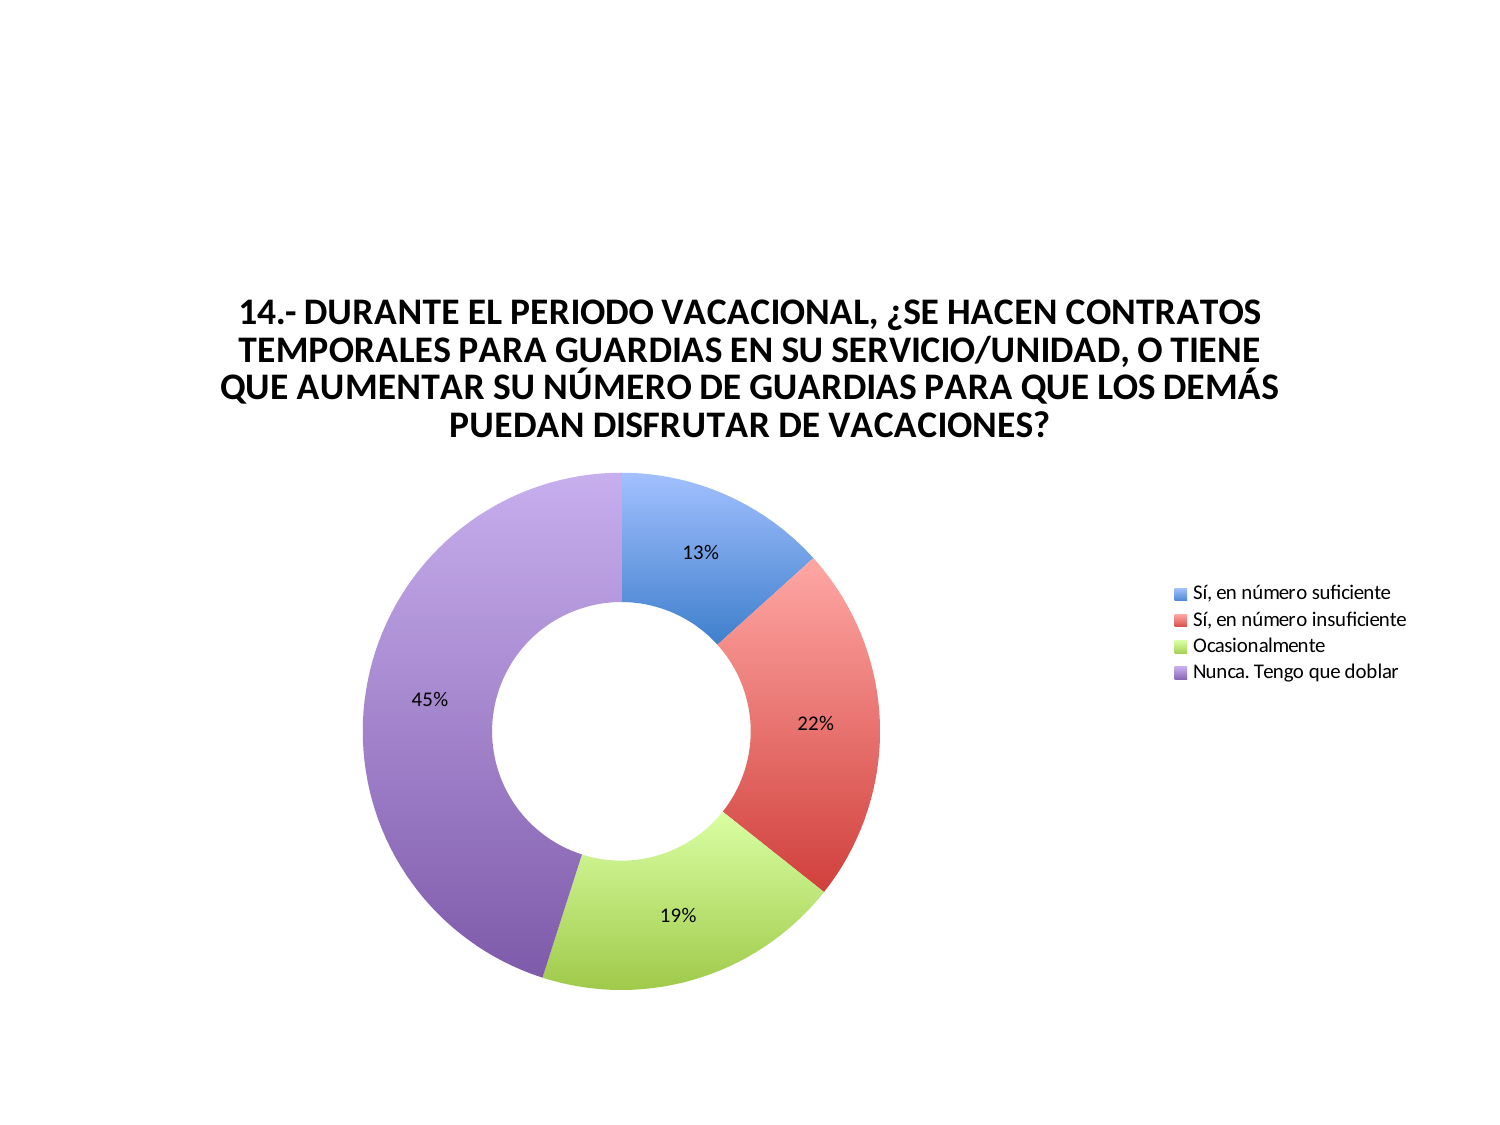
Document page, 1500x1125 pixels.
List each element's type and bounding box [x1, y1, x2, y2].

chart [74, 262, 1426, 1006]
